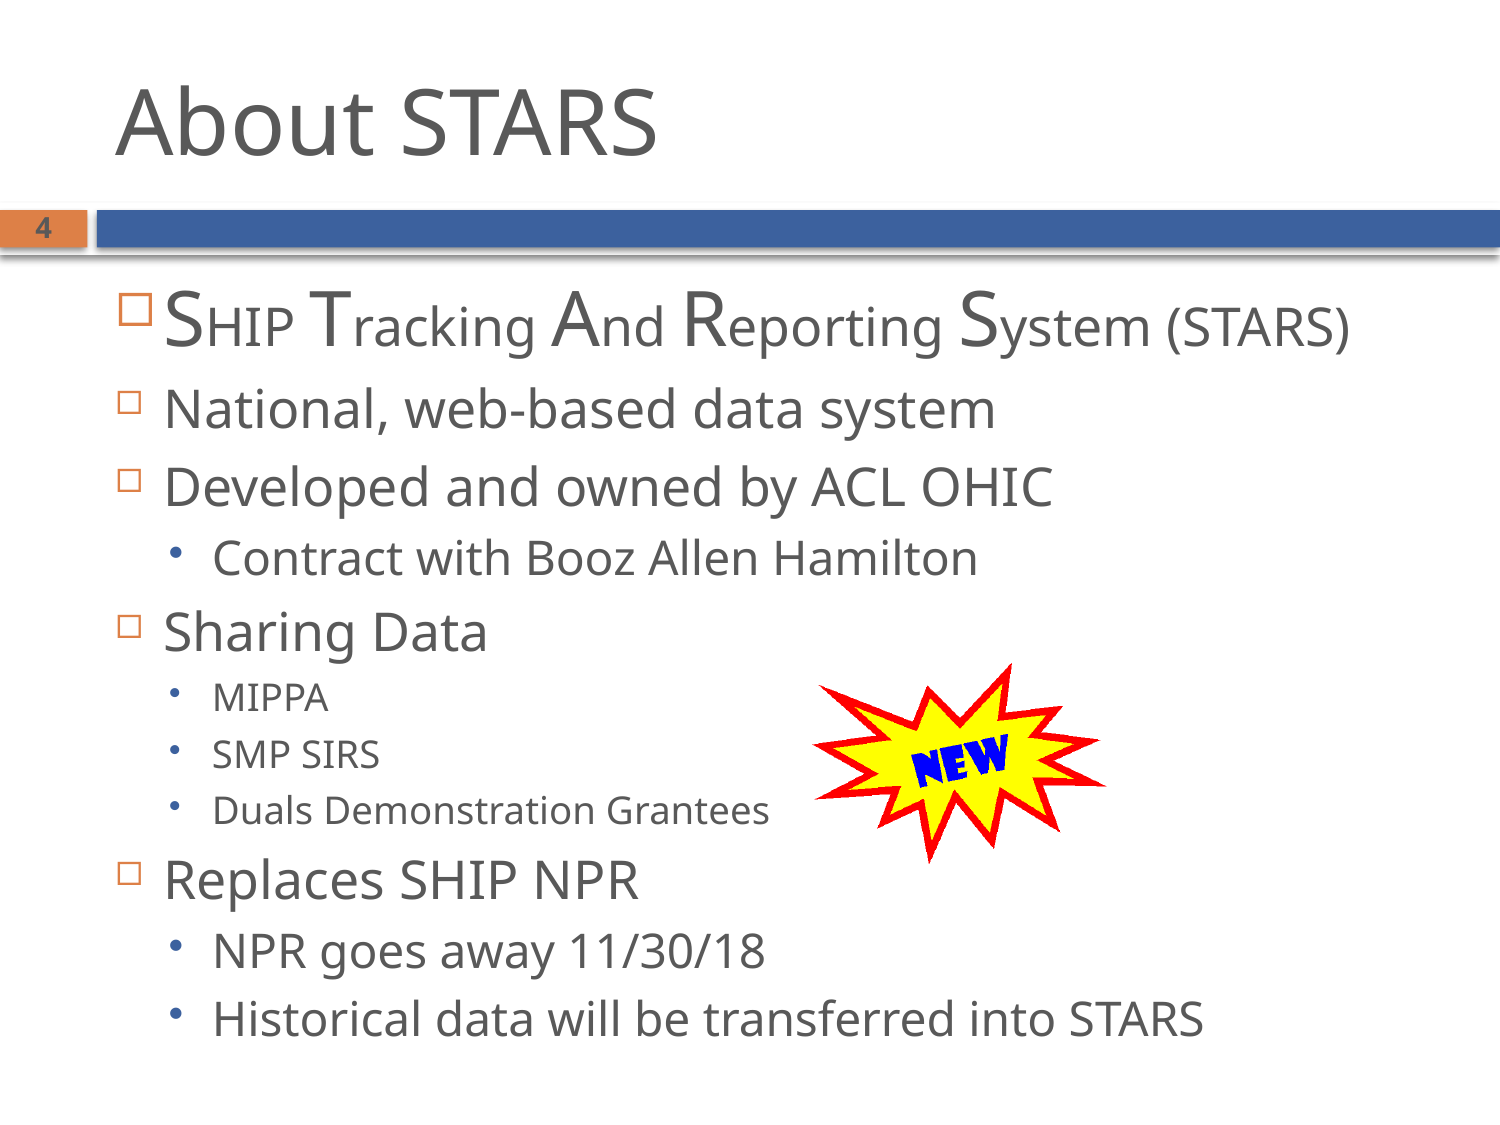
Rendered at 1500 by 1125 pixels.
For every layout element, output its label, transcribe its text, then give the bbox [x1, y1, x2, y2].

title About STARS [100, 37, 1438, 200]
picture [812, 662, 1113, 869]
list SHIP Tracking And Reporting System (STARS) National, web-based data system Developed and owned by ACL OHIC Contract with Booz Allen Hamilton Sharing Data MIPPA SMP SIRS Duals Demonstration Grantees Replaces SHIP NPR NPR goes away 11/30/18 Historical data will be transferred into STARS [100, 262, 1438, 1063]
slide_number 4 [0, 208, 88, 249]
